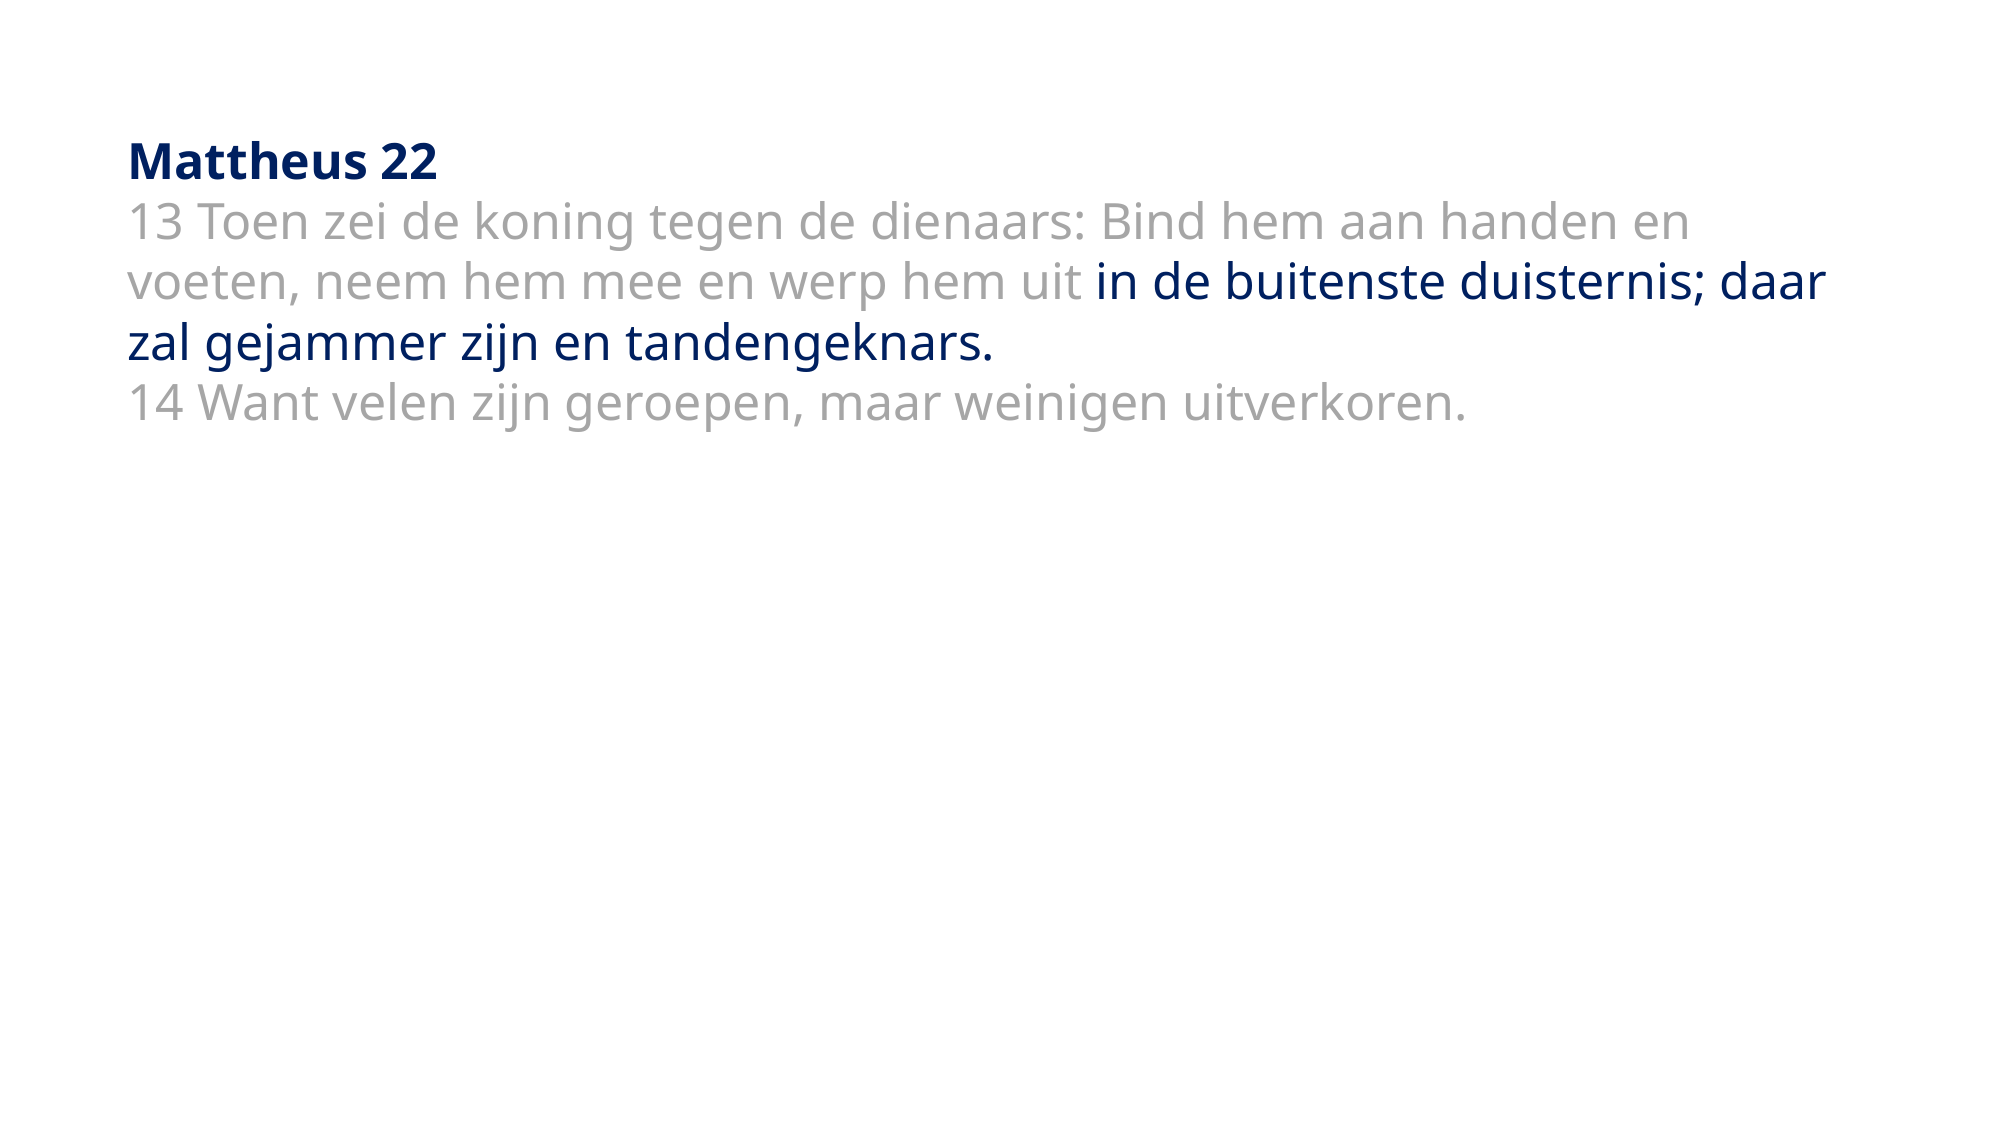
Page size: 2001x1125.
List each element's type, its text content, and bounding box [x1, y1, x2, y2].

text_box Mattheus 22 13 Toen zei de koning tegen de dienaars: Bind hem aan handen en voeten, neem hem mee en werp hem uit in de buitenste duisternis; daar zal gejammer zijn en tandengeknars. 14 Want velen zijn geroepen, maar weinigen uitverkoren. [112, 122, 1855, 438]
